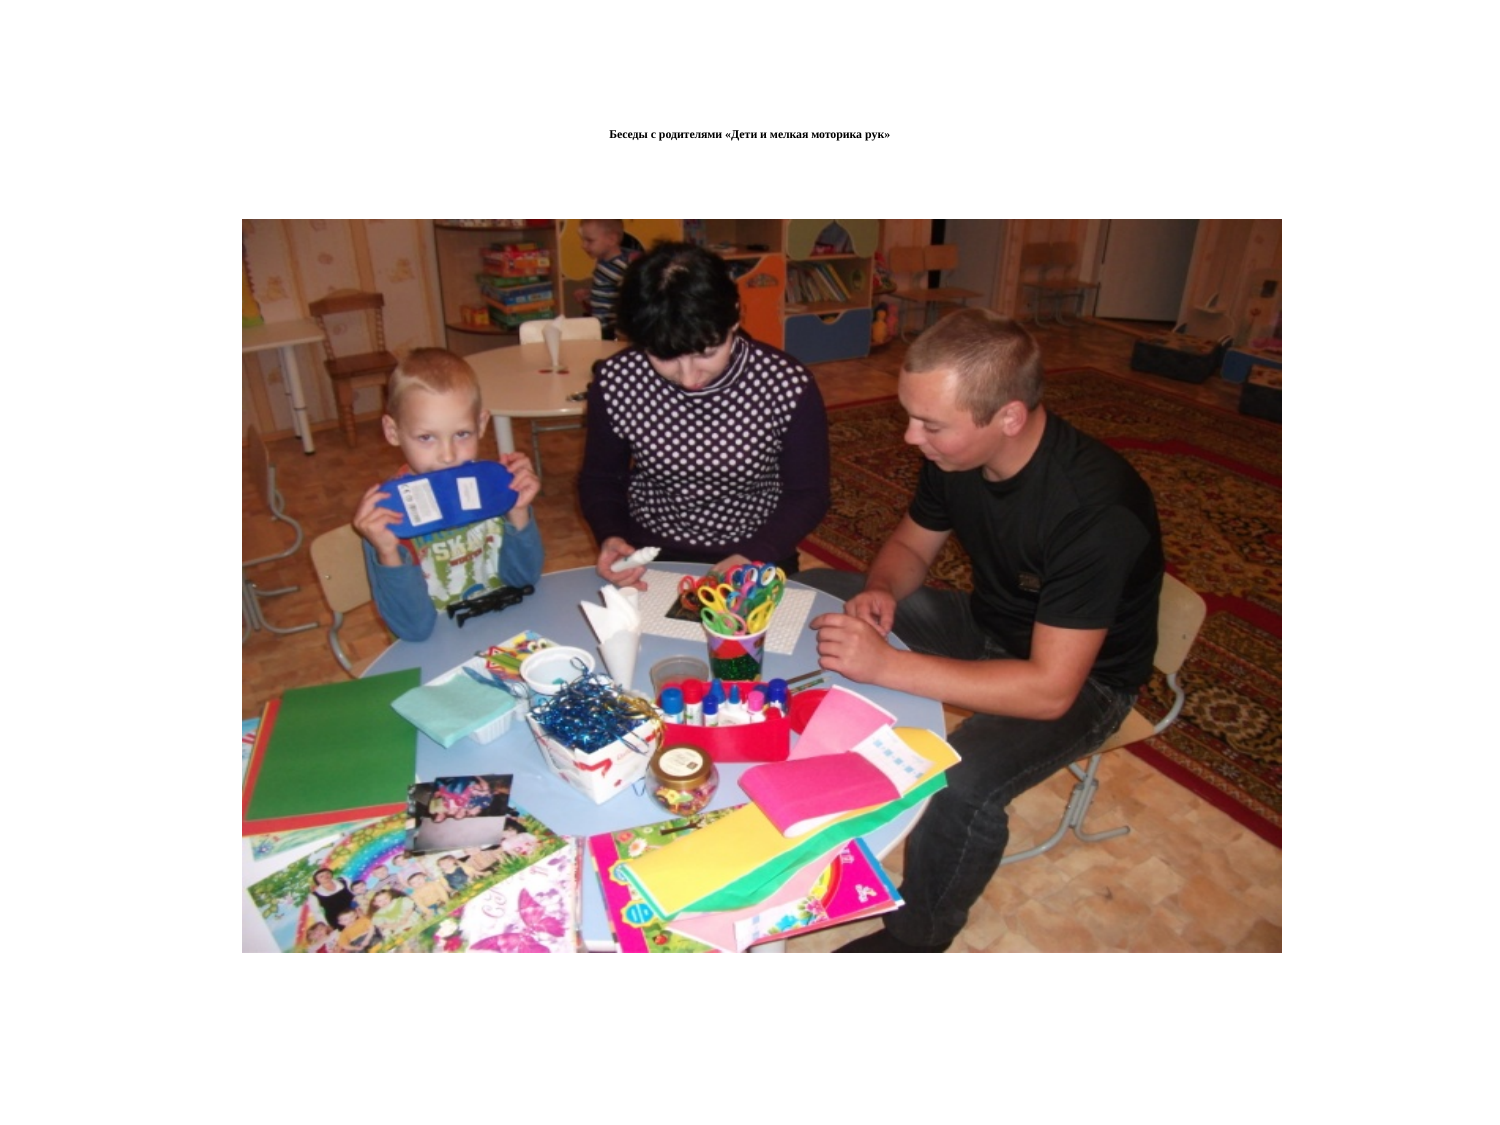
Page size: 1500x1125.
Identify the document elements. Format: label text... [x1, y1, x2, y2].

title Беседы с родителями «Дети и мелкая моторика рук» [75, 90, 1425, 173]
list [241, 219, 1282, 953]
